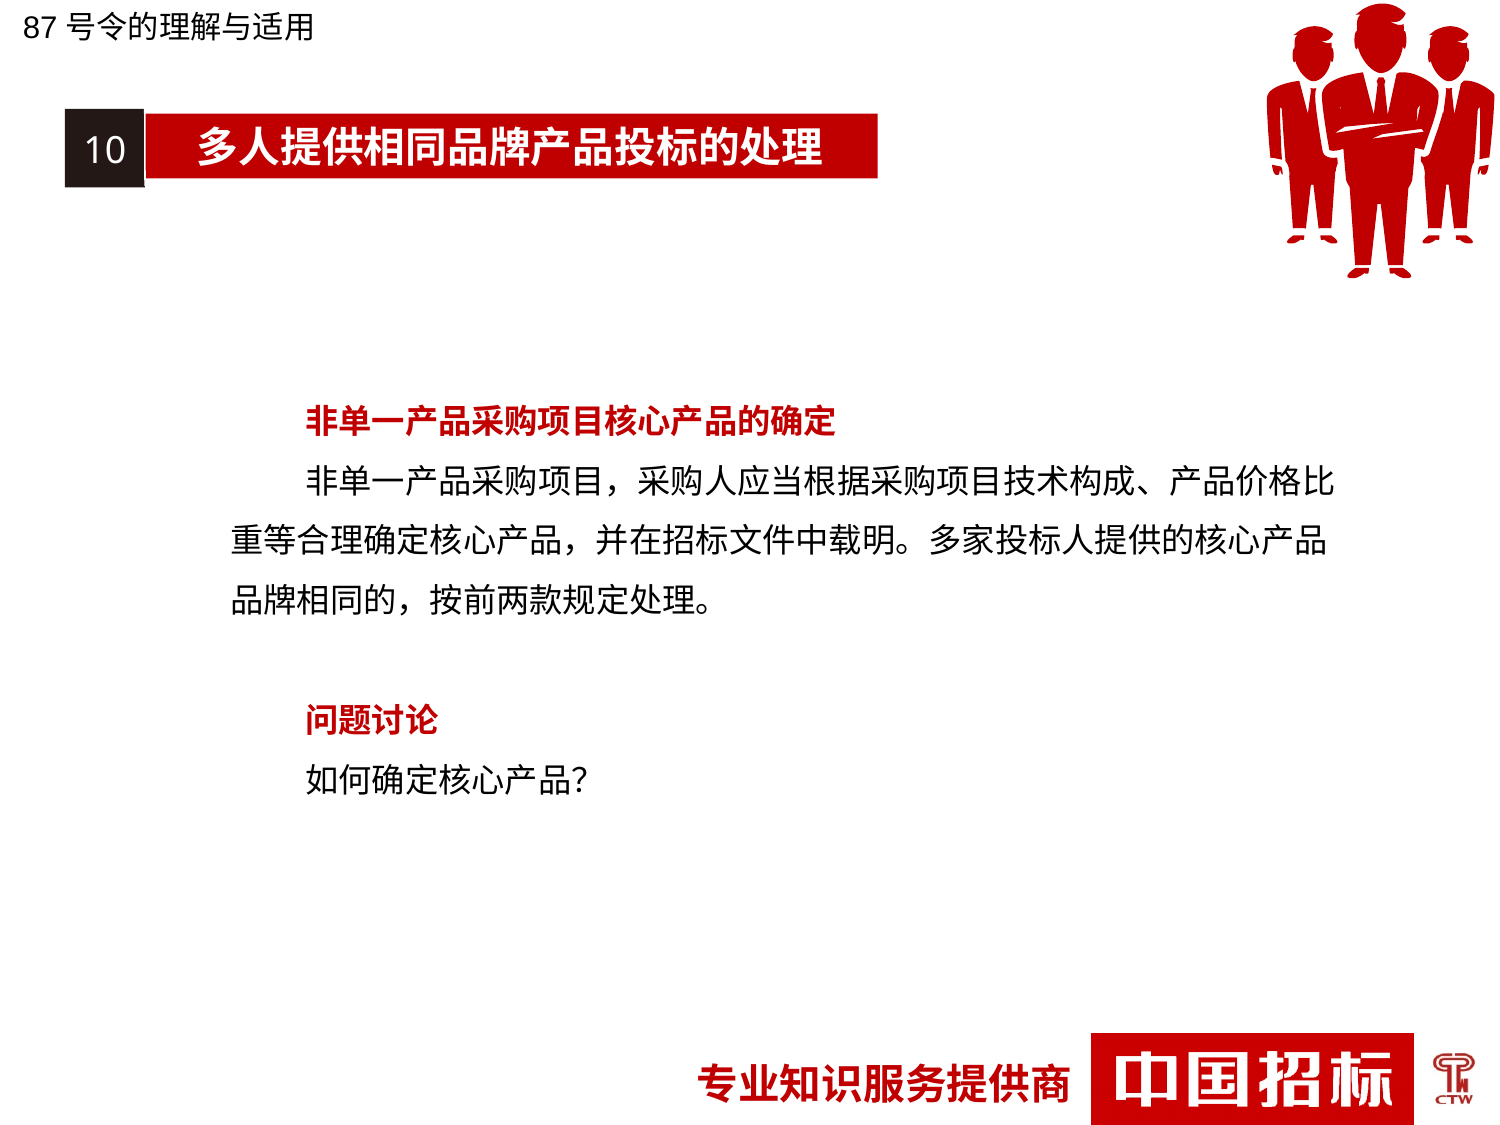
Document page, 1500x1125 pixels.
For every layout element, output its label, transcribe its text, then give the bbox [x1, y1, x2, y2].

text_box 87号令的理解与适用 [8, 0, 699, 53]
picture [1091, 1032, 1500, 1125]
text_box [64, 106, 878, 188]
text_box 非单一产品采购项目核心产品的确定 非单一产品采购项目，采购人应当根据采购项目技术构成、产品价格比重等合理确定核心产品，并在招标文件中载明。多家投标人提供的核心产品品牌相同的，按前两款规定处理。 问题讨论 如何确定核心产品？ [215, 372, 1375, 807]
